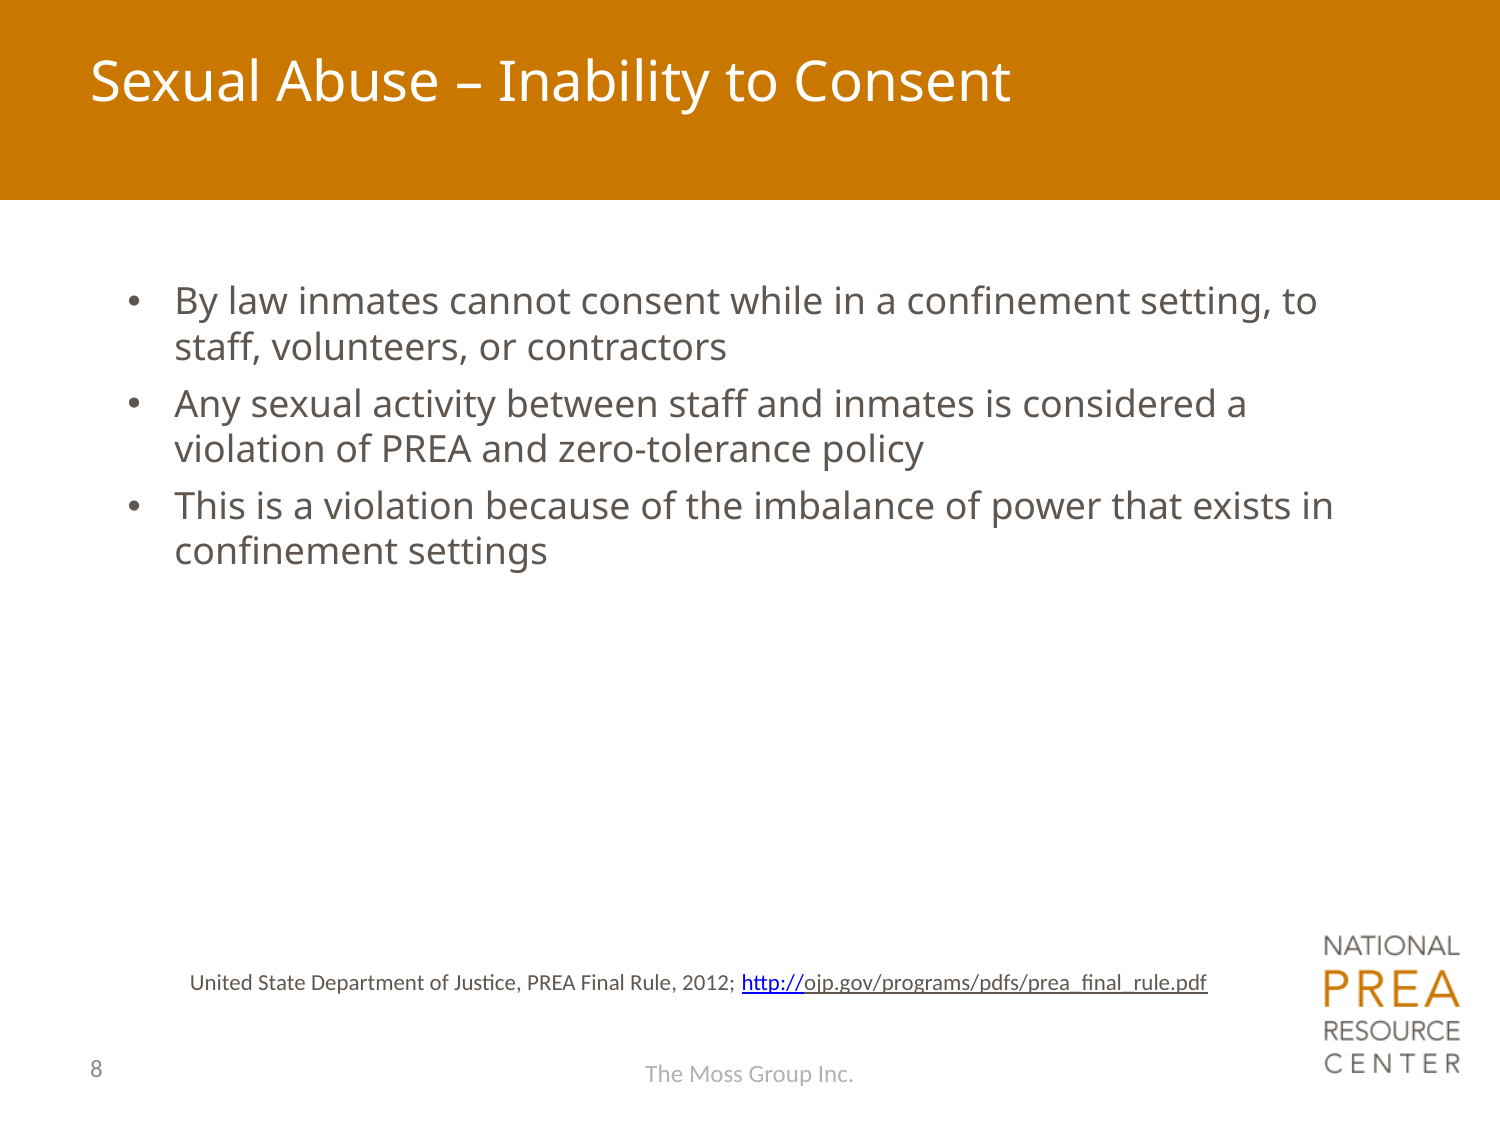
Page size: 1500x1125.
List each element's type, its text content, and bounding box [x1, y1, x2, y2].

list By law inmates cannot consent while in a confinement setting, to staff, volunteers, or contractors Any sexual activity between staff and inmates is considered a violation of PREA and zero-tolerance policy This is a violation because of the imbalance of power that exists in confinement settings [112, 270, 1413, 1075]
picture [1312, 924, 1474, 1086]
text_box United State Department of Justice, PREA Final Rule, 2012; http://ojp.gov/programs/pdfs/prea_final_rule.pdf [174, 960, 1225, 1021]
slide_number 8 [75, 1037, 325, 1098]
footer The Moss Group Inc. [512, 1042, 988, 1103]
title Sexual Abuse – Inability to Consent [75, 13, 1425, 160]
